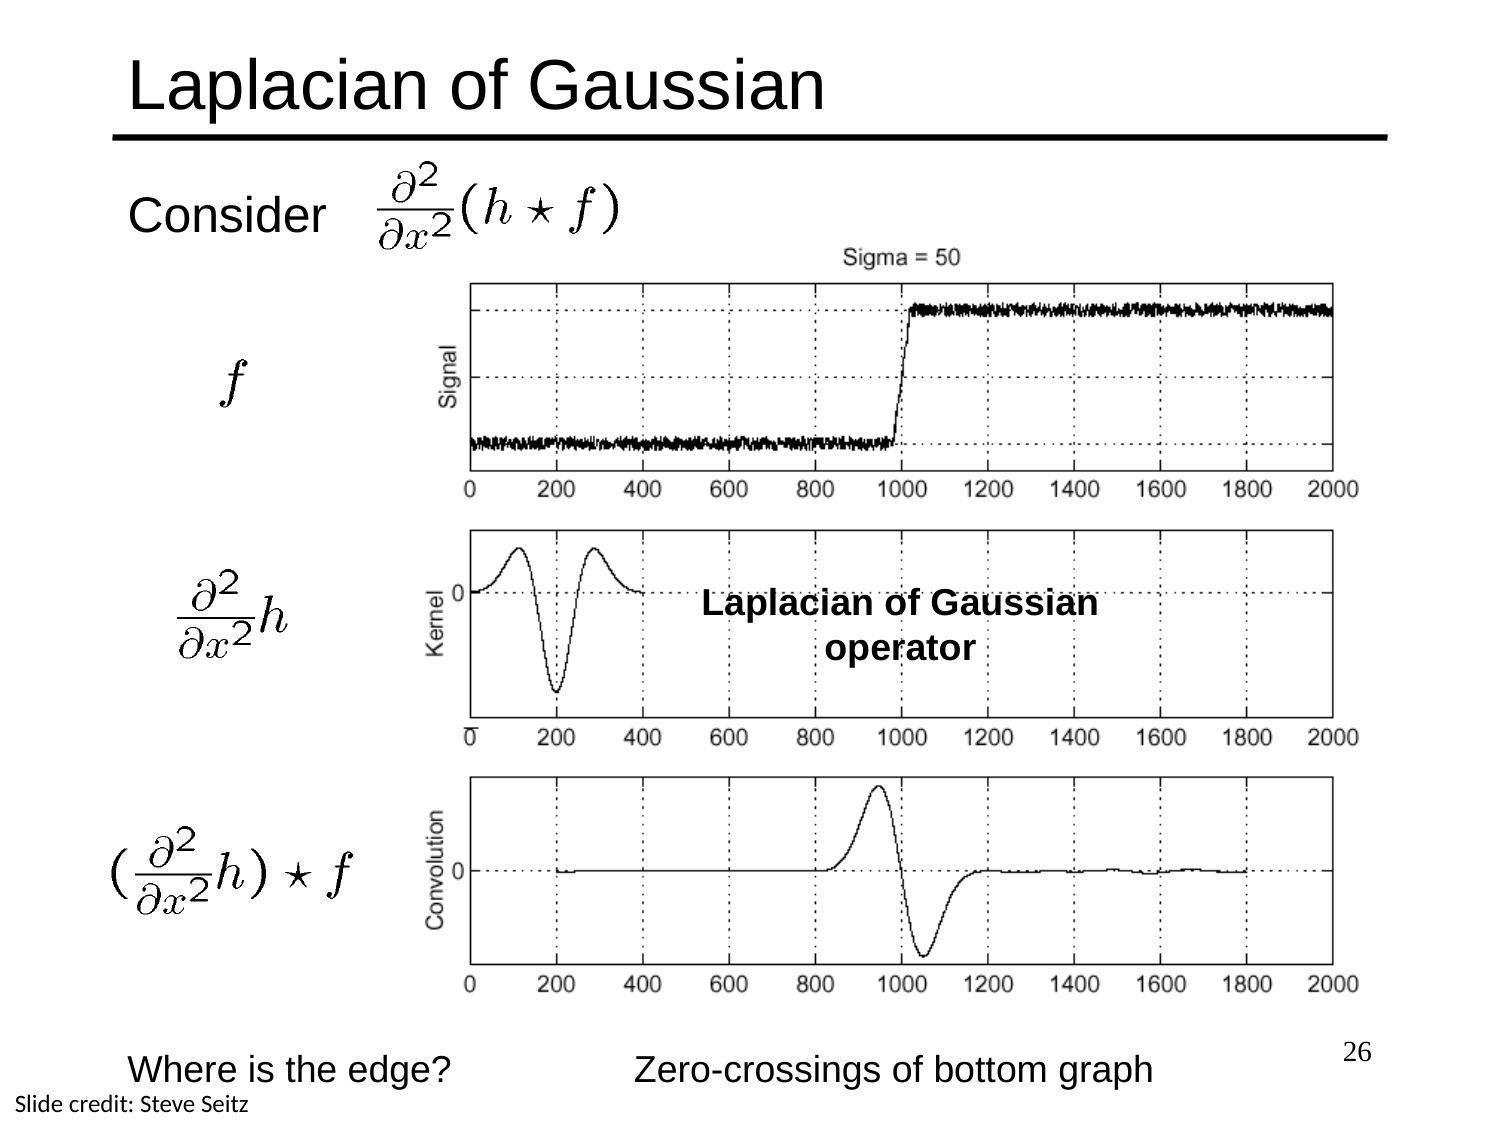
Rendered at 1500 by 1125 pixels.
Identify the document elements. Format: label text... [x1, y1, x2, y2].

slide_number 26 [1074, 1024, 1388, 1101]
picture [110, 825, 355, 915]
title Laplacian of Gaussian [112, 12, 1388, 151]
text_box Where is the edge? [112, 1037, 619, 1113]
text_box Zero-crossings of bottom graph [619, 1037, 1371, 1113]
picture [218, 357, 248, 408]
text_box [415, 237, 1371, 1013]
picture [374, 161, 619, 251]
picture [175, 569, 289, 659]
list Consider [112, 174, 1388, 1037]
text_box Slide credit: Steve Seitz [0, 1079, 413, 1125]
